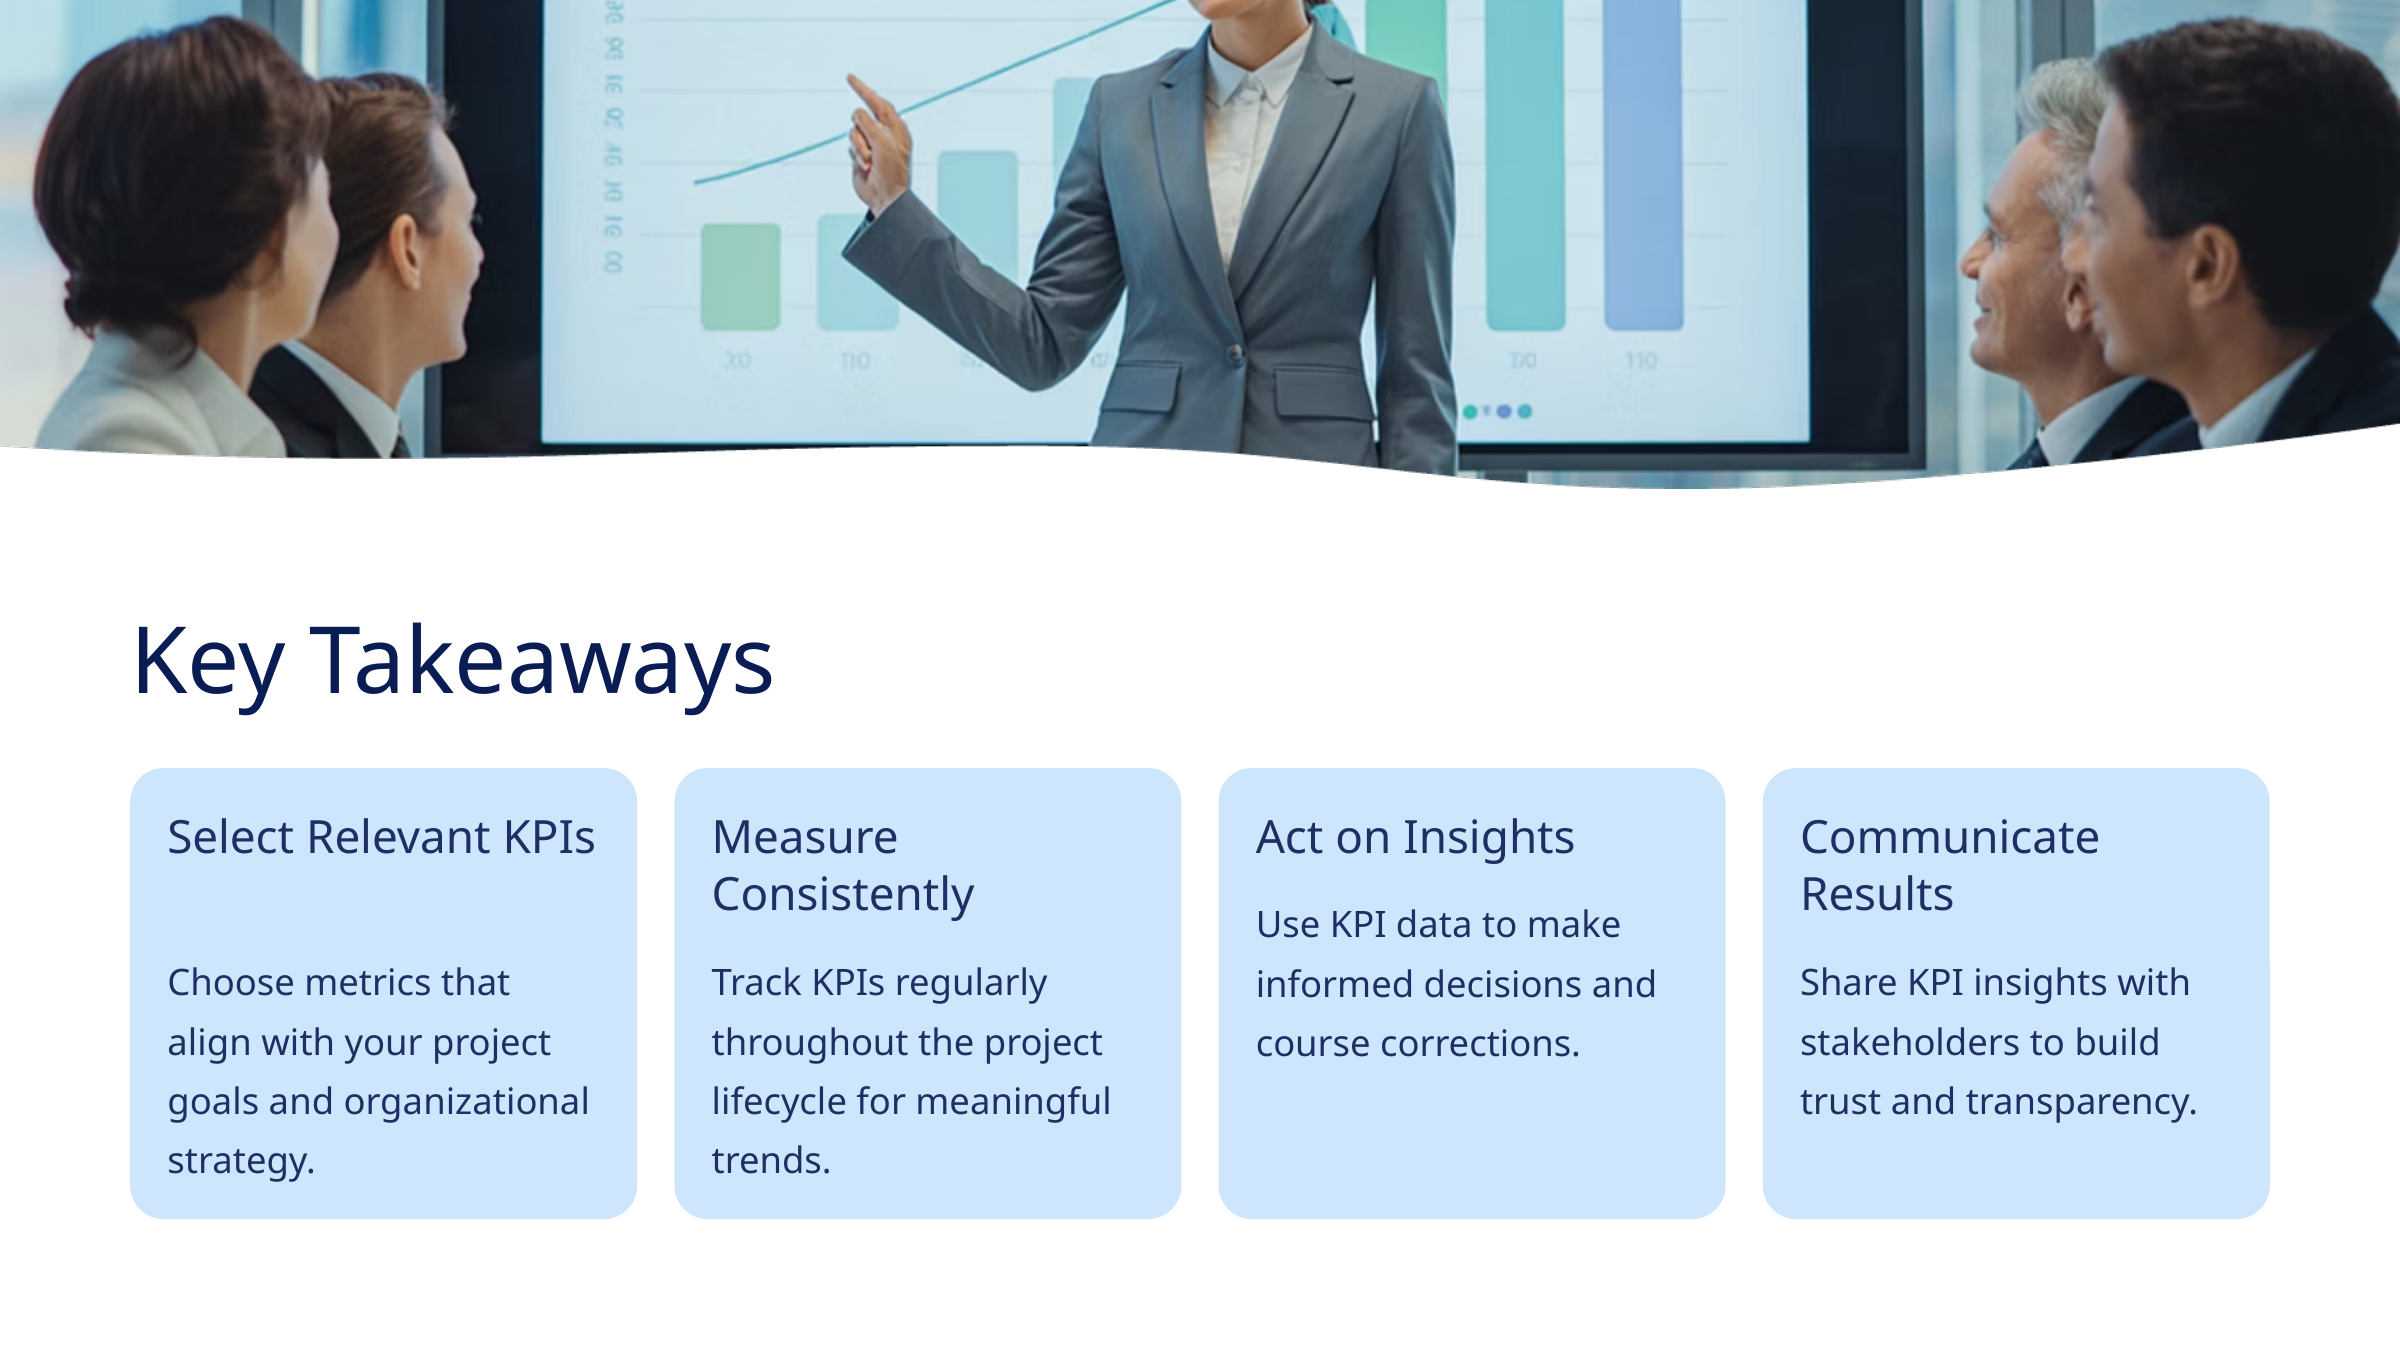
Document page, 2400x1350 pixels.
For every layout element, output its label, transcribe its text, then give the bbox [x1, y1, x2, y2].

text_box Key Takeaways [130, 595, 1061, 713]
text_box Use KPI data to make informed decisions and course corrections. [1255, 885, 1689, 1065]
text_box [1218, 768, 1726, 1220]
text_box Share KPI insights with stakeholders to build trust and transparency. [1800, 943, 2233, 1123]
text_box Measure Consistently [711, 805, 1145, 922]
text_box [130, 768, 638, 1220]
text_box Choose metrics that align with your project goals and organizational strategy. [167, 943, 600, 1182]
text_box Act on Insights [1255, 805, 1689, 864]
picture [0, 0, 2400, 489]
text_box [674, 768, 1182, 1220]
text_box Communicate Results [1800, 805, 2233, 922]
text_box [1762, 768, 2270, 1220]
text_box Track KPIs regularly throughout the project lifecycle for meaningful trends. [711, 943, 1145, 1182]
text_box Select Relevant KPIs [167, 805, 600, 922]
